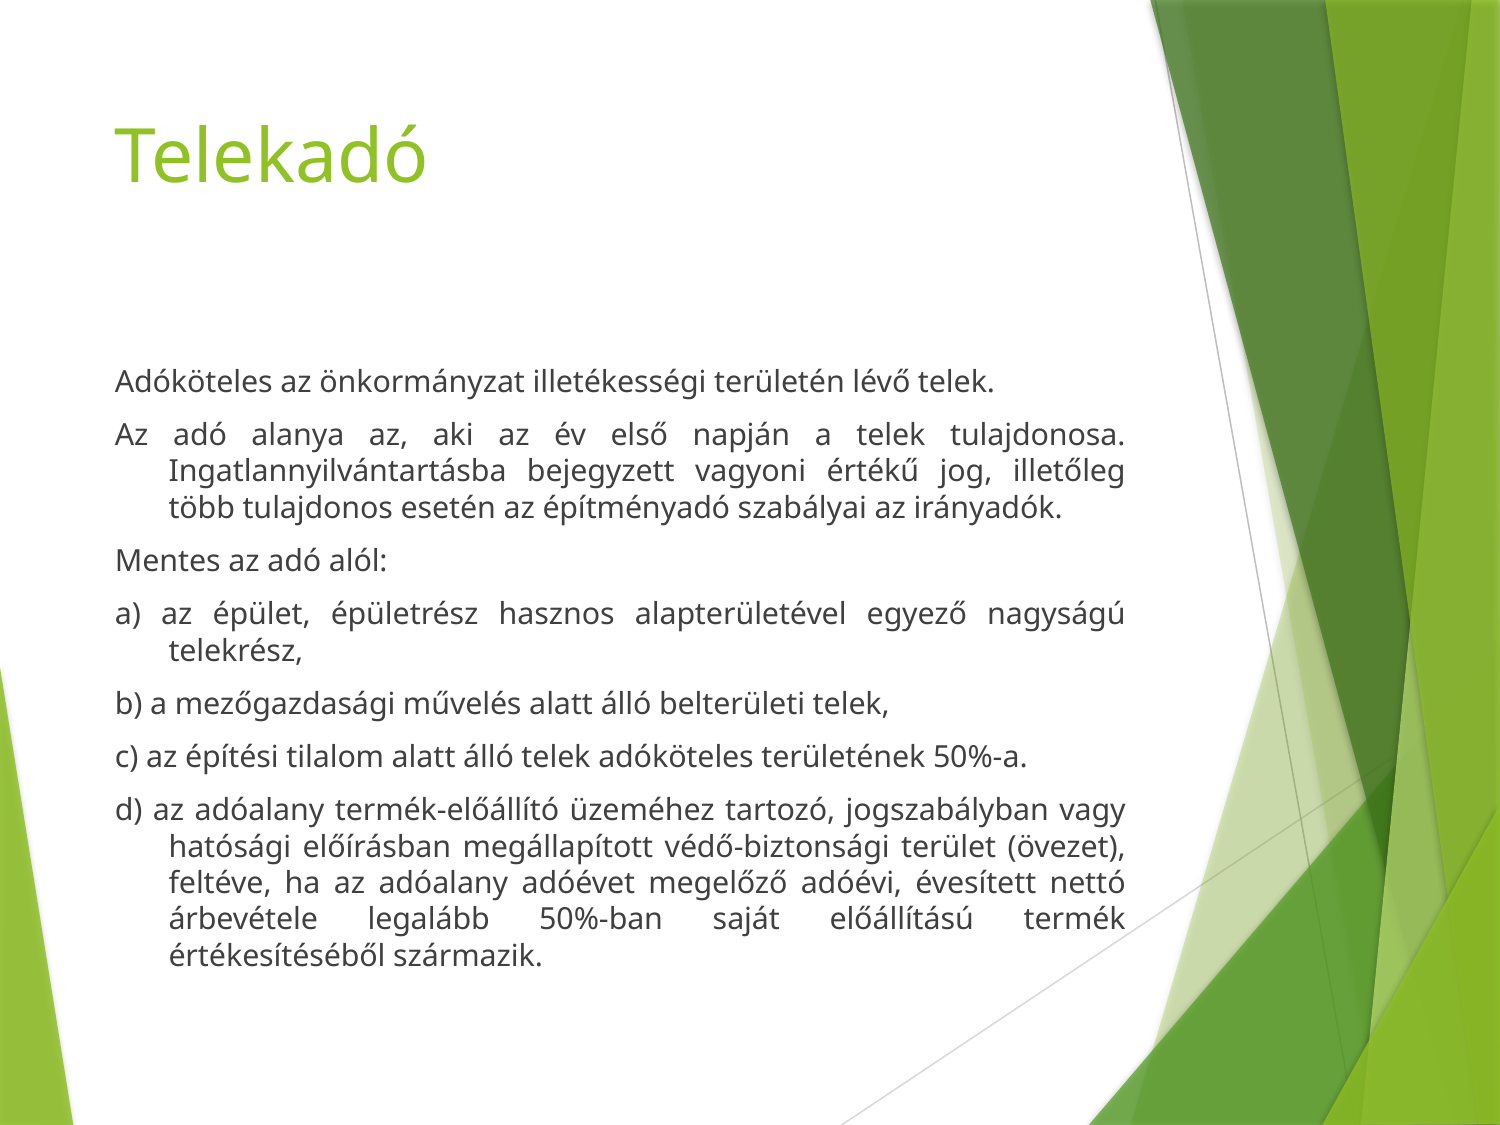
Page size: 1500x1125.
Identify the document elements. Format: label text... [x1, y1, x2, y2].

list Adóköteles az önkormányzat illetékességi területén lévő telek. Az adó alanya az, aki az év első napján a telek tulajdonosa. Ingatlannyilvántartásba bejegyzett vagyoni értékű jog, illetőleg több tulajdonos esetén az építményadó szabályai az irányadók. Mentes az adó alól: a) az épület, épületrész hasznos alapterületével egyező nagyságú telekrész, b) a mezőgazdasági művelés alatt álló belterületi telek, c) az építési tilalom alatt álló telek adóköteles területének 50%-a. d) az adóalany termék-előállító üzeméhez tartozó, jogszabályban vagy hatósági előírásban megállapított védő-biztonsági terület (övezet), feltéve, ha az adóalany adóévet megelőző adóévi, évesített nettó árbevétele legalább 50%-ban saját előállítású termék értékesítéséből származik. [99, 354, 1142, 992]
title Telekadó [99, 99, 1142, 317]
